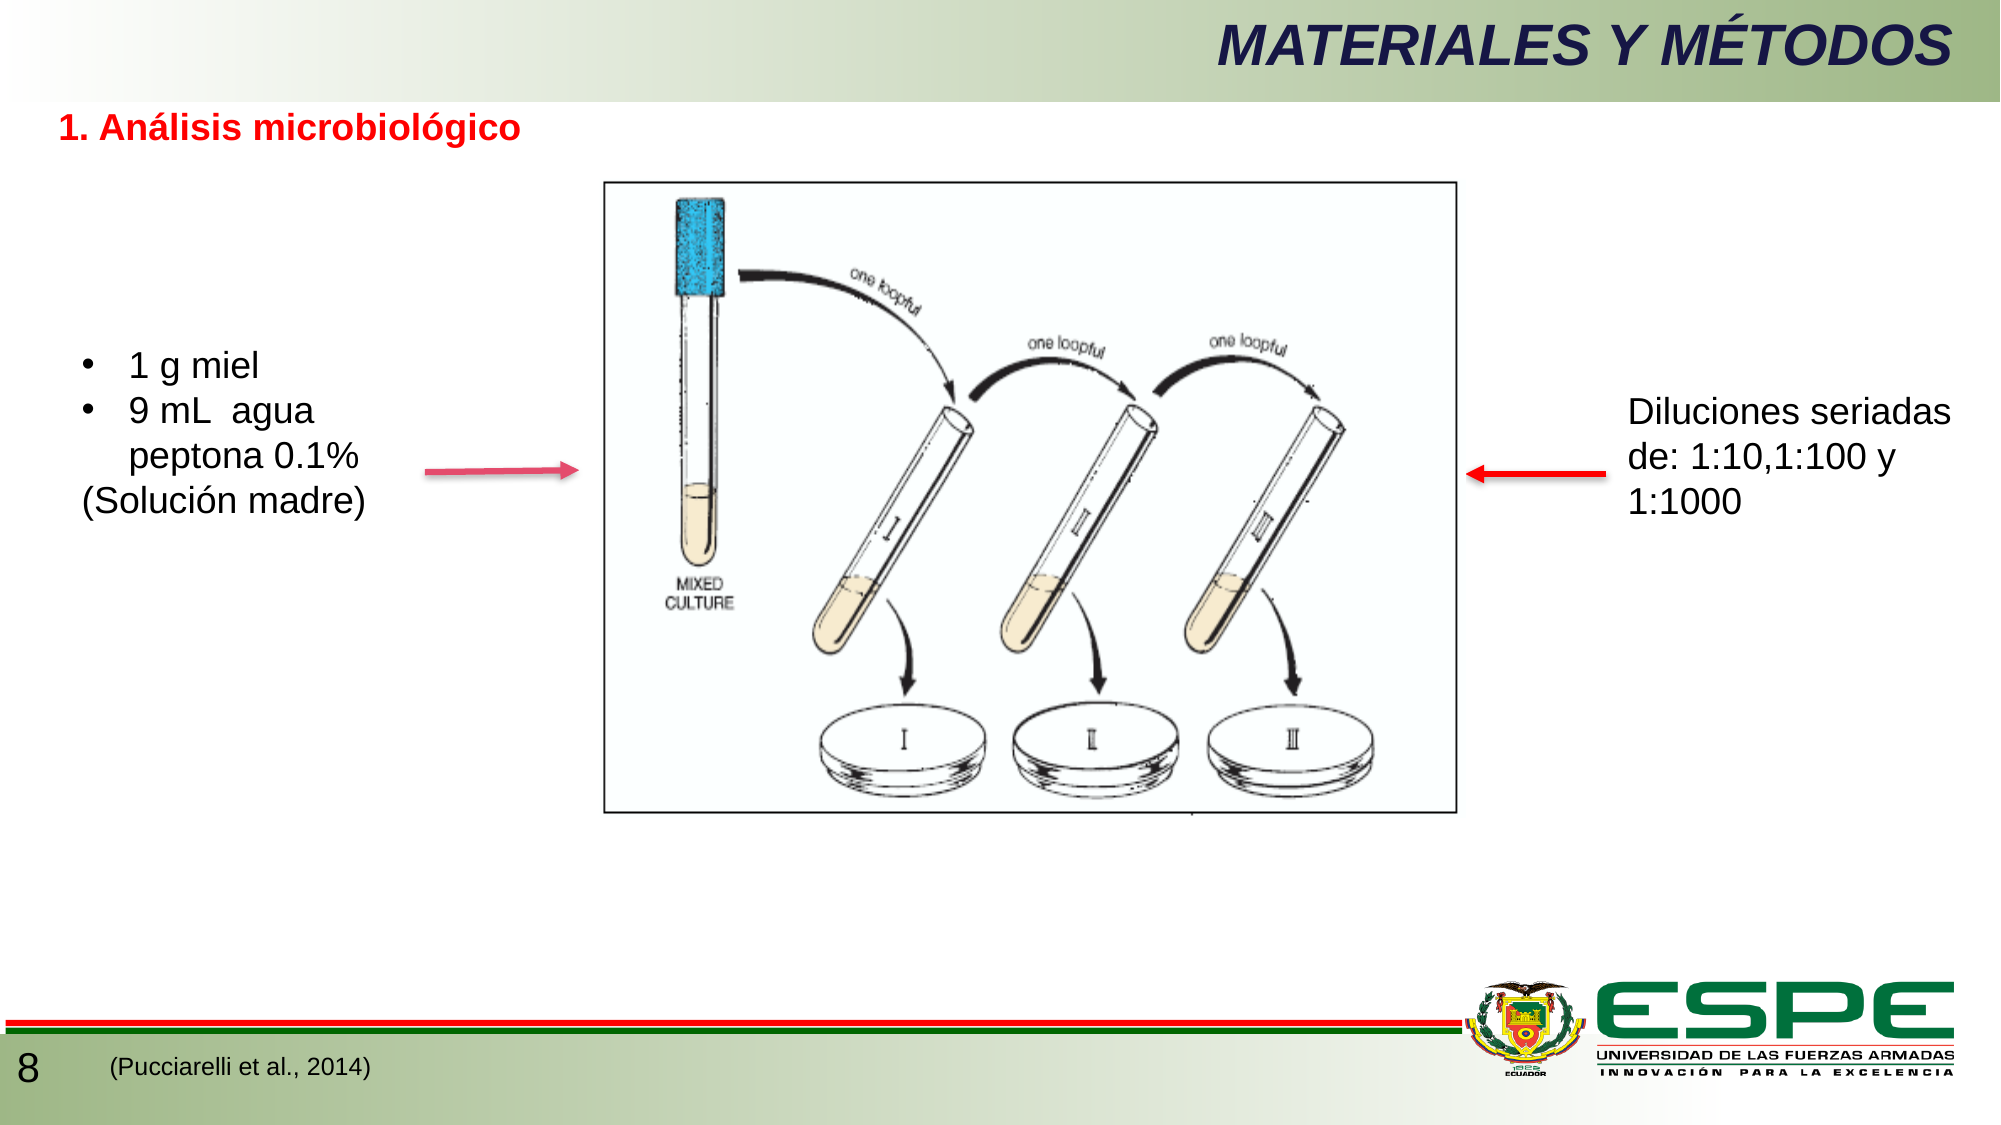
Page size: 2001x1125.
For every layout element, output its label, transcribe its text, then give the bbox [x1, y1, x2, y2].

picture [1465, 981, 1954, 1076]
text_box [424, 469, 580, 473]
picture [592, 164, 1466, 818]
text_box (Pucciarelli et al., 2014) [119, 1043, 387, 1088]
text_box 8 [0, 1033, 119, 1099]
title MATERIALES Y MÉTODOS [168, 0, 1969, 96]
text_box Diluciones seriadas de: 1:10,1:100 y 1:1000 [1612, 379, 1969, 529]
text_box 1 g miel 9 mL agua peptona 0.1% (Solución madre) [66, 333, 455, 529]
text_box 1. Análisis microbiológico [11, 95, 580, 155]
